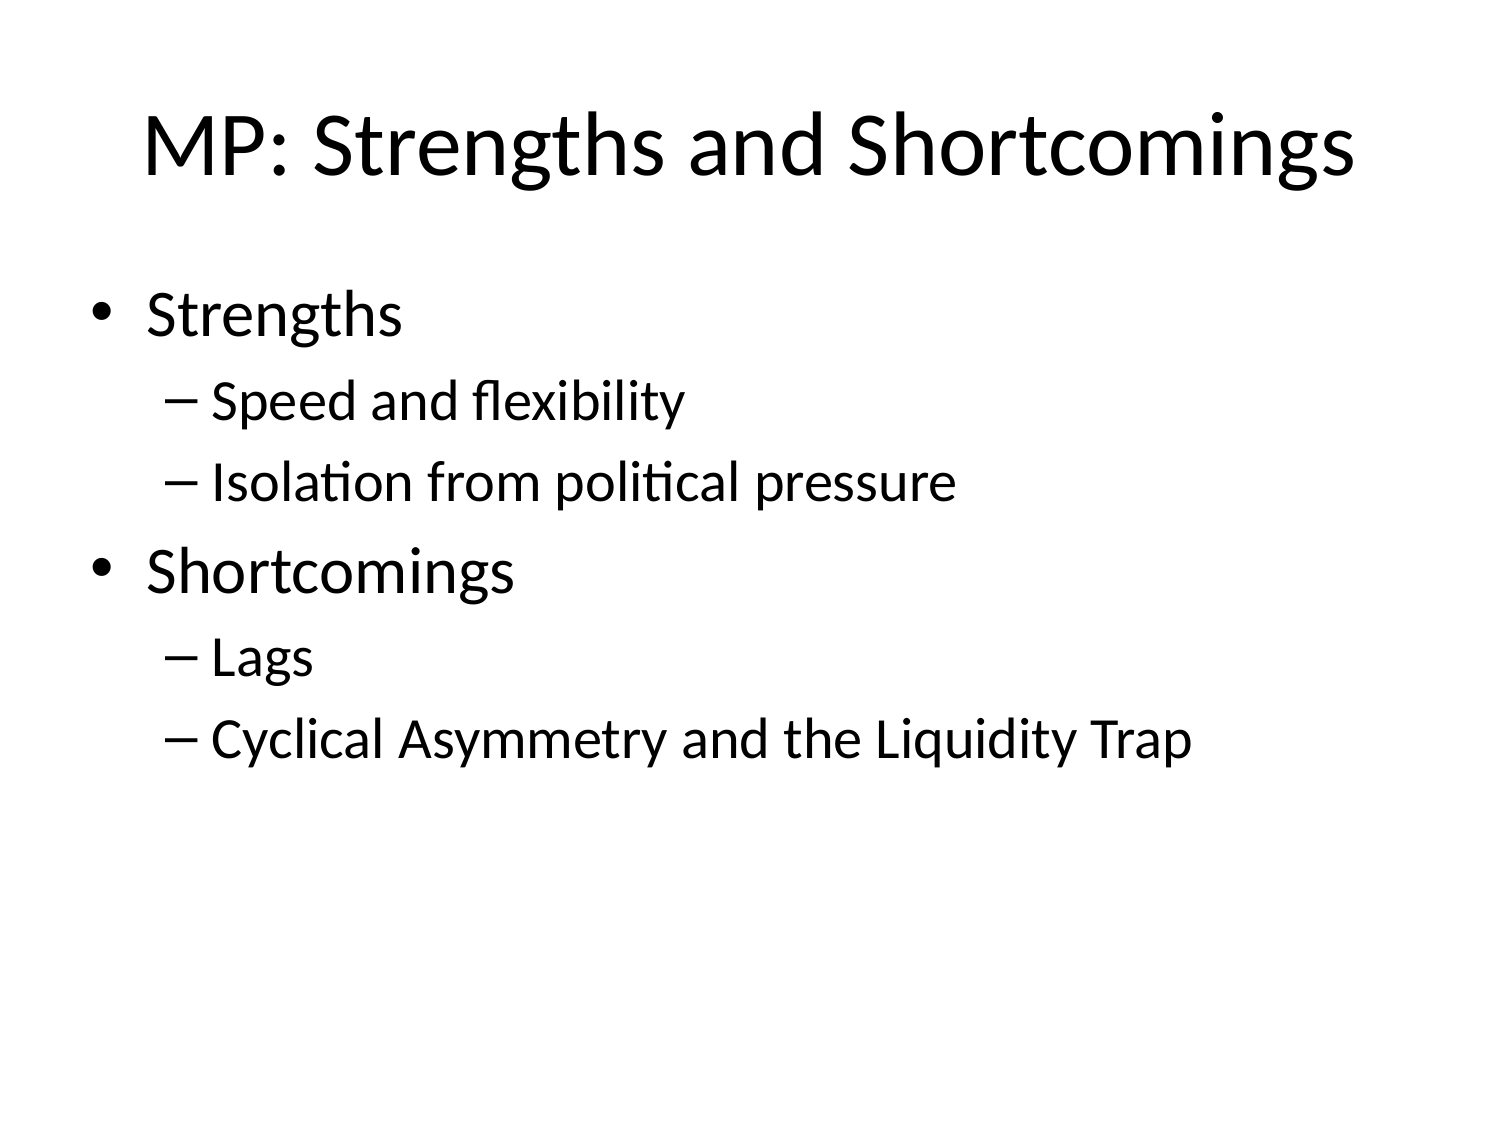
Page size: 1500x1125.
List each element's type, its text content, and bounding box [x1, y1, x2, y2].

title MP: Strengths and Shortcomings [75, 45, 1425, 233]
list Strengths Speed and flexibility Isolation from political pressure Shortcomings Lags Cyclical Asymmetry and the Liquidity Trap [75, 262, 1425, 1005]
